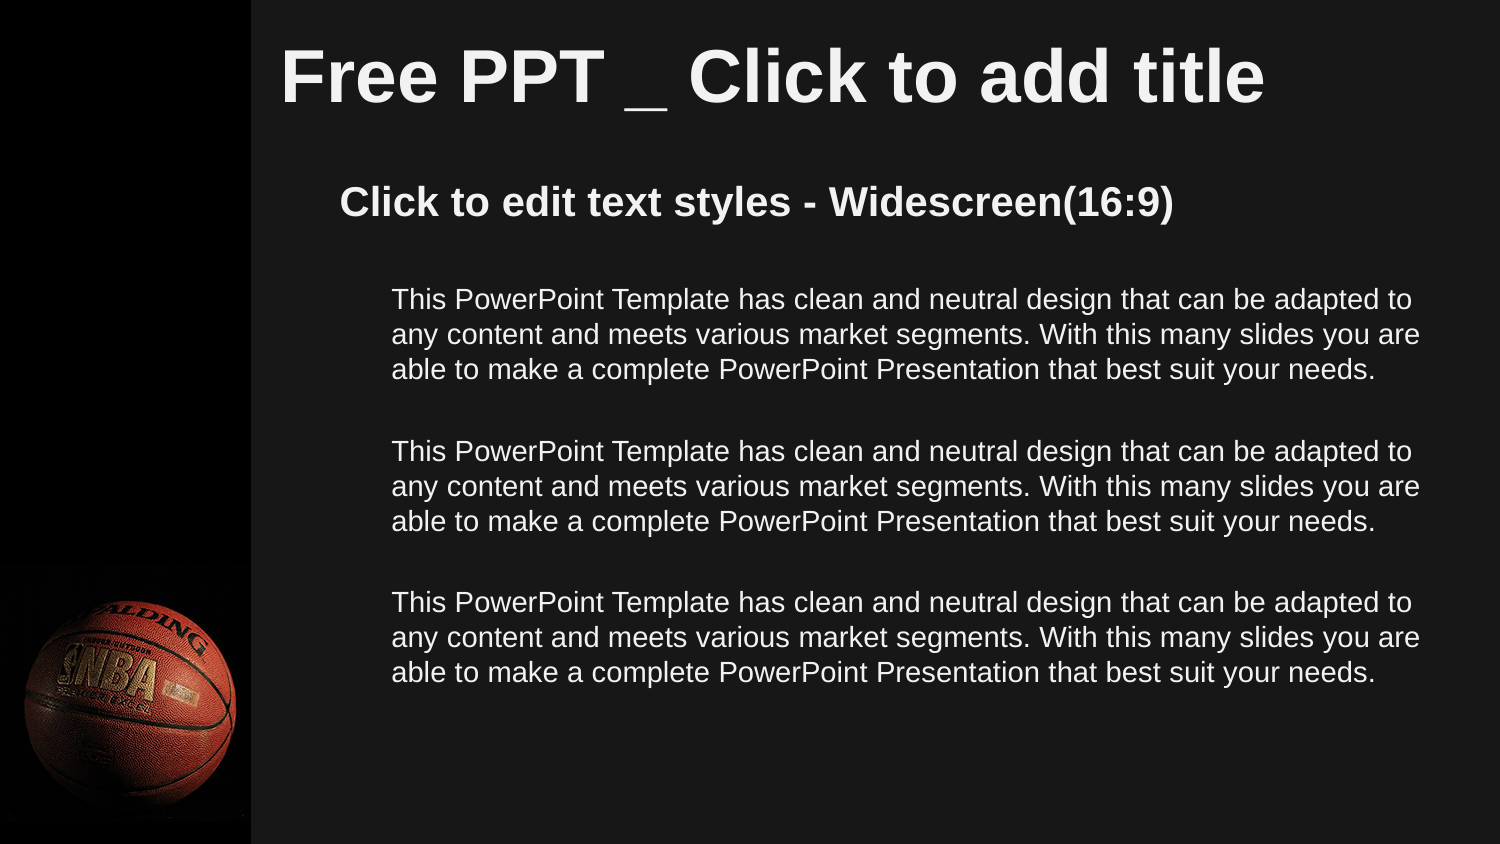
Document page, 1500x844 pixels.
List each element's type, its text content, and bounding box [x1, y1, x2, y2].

list Click to edit text styles - Widescreen(16:9) [324, 161, 1459, 238]
picture [0, 0, 1500, 844]
list This PowerPoint Template has clean and neutral design that can be adapted to any content and meets various market segments. With this many slides you are able to make a complete PowerPoint Presentation that best suit your needs. This PowerPoint Template has clean and neutral design that can be adapted to any content and meets various market segments. With this many slides you are able to make a complete PowerPoint Presentation that best suit your needs. This PowerPoint Template has clean and neutral design that can be adapted to any content and meets various market segments. With this many slides you are able to make a complete PowerPoint Presentation that best suit your needs. [326, 273, 1461, 765]
title Free PPT _ Click to add title [265, 0, 1500, 146]
